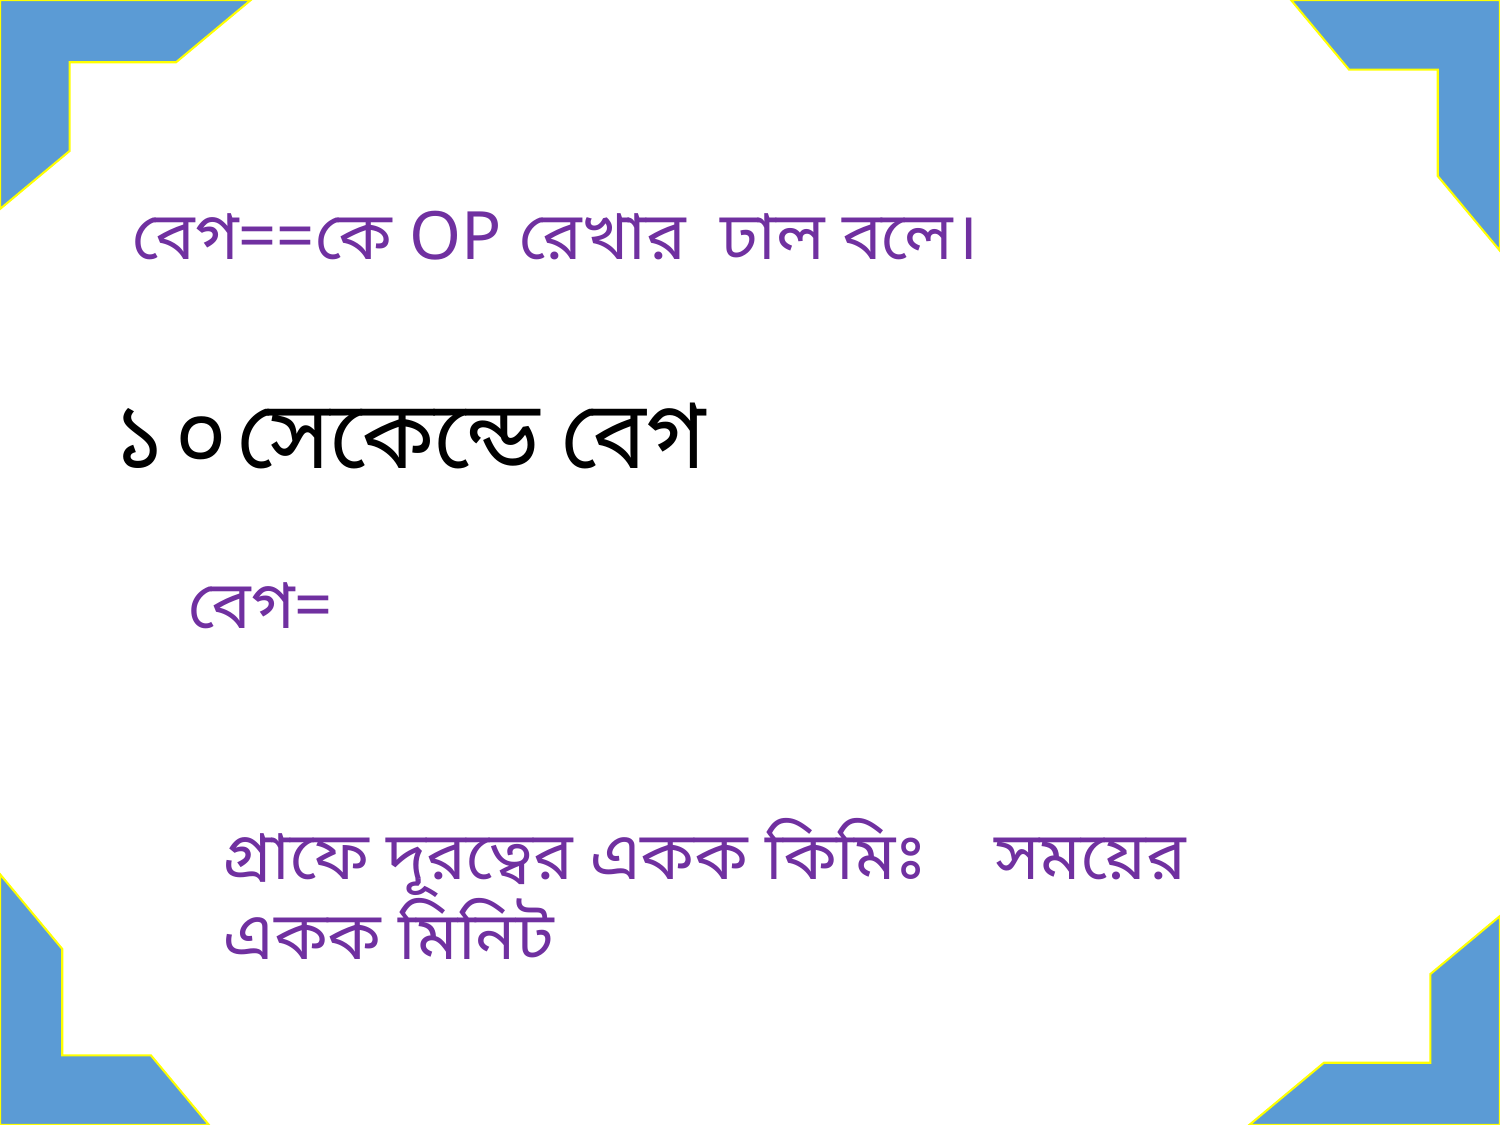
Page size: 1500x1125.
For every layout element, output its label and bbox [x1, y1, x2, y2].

text_box [0, 0, 1500, 1125]
